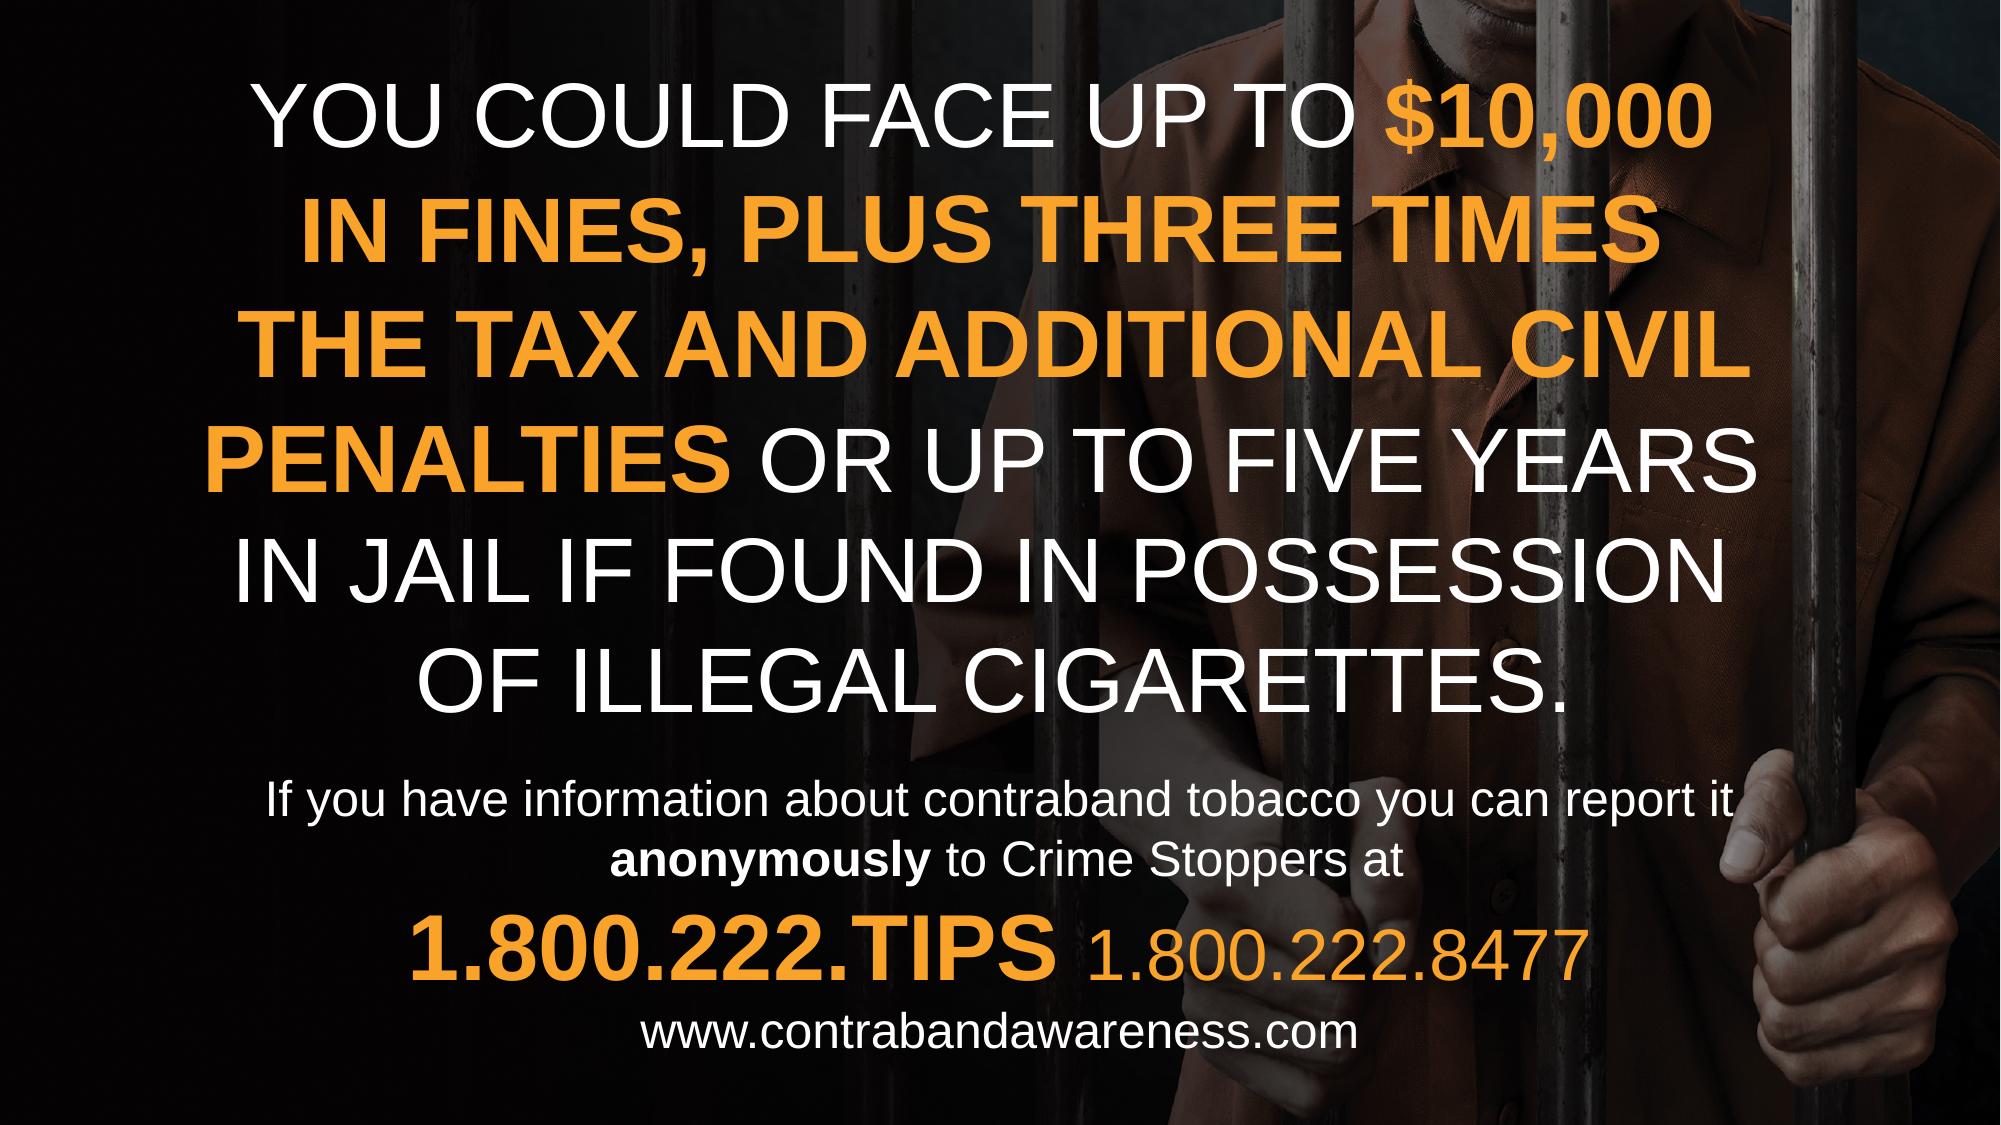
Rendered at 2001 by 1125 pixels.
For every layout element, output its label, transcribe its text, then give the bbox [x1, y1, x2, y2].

text_box If you have information about contraband tobacco you can report it anonymously to Crime Stoppers at 1.800.222.TIPS 1.800.222.8477 www.contrabandawareness.com [0, 758, 2000, 1125]
picture [0, 0, 2001, 1125]
subtitle YOU COULD FACE UP TO $10,000 IN FINES, PLUS THREE TIMES THE TAX AND ADDITIONAL CIVIL PENALTIES OR UP TO FIVE YEARS IN JAIL IF FOUND IN POSSESSION OF ILLEGAL CIGARETTES. [114, 48, 1875, 758]
